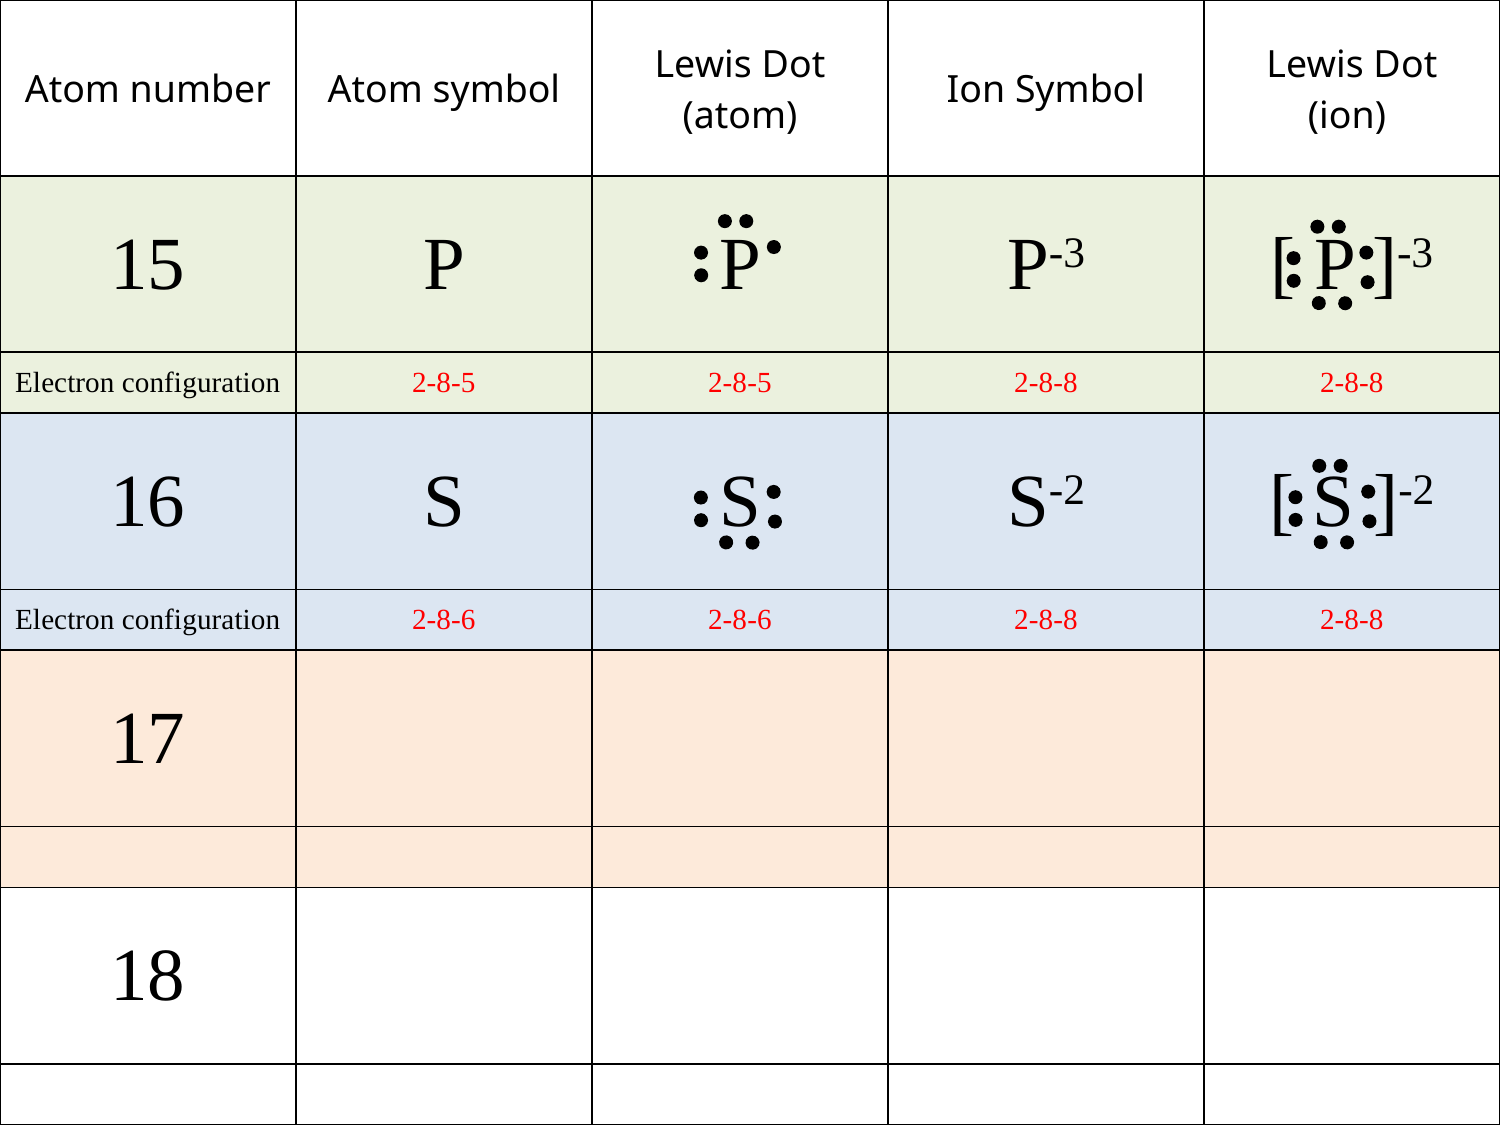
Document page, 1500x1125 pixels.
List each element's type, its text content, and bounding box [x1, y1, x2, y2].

table_cell [889, 1065, 1203, 1124]
table_cell 2-8-5 [593, 353, 887, 412]
table_cell [1, 1065, 295, 1124]
table_cell [889, 888, 1203, 1063]
table_cell [593, 888, 887, 1063]
text_box [694, 246, 708, 259]
text_box [746, 536, 759, 549]
text_box [1313, 459, 1326, 473]
table_cell S [593, 414, 887, 589]
table_cell [1205, 888, 1499, 1063]
text_box [1289, 490, 1302, 504]
table_cell [1205, 827, 1499, 887]
text_box [1338, 296, 1352, 310]
table_header Lewis Dot (ion) [1205, 1, 1499, 175]
table_cell 2-8-8 [1205, 590, 1499, 649]
text_box [1334, 459, 1347, 473]
table_cell [1205, 651, 1499, 826]
table_cell [1, 827, 295, 887]
table_cell 18 [1, 888, 295, 1063]
text_box [1332, 220, 1346, 233]
table_cell [593, 827, 887, 887]
table_cell Electron configuration [1, 353, 295, 412]
table_cell S [297, 414, 591, 589]
table_cell 17 [1, 651, 295, 826]
text_box [1363, 515, 1376, 528]
table_cell [889, 651, 1203, 826]
text_box [1361, 275, 1374, 289]
table_cell [ P ]-3 [1205, 177, 1499, 351]
table_cell [593, 651, 887, 826]
table_cell [593, 1065, 887, 1124]
table_header Ion Symbol [889, 1, 1203, 175]
text_box [1289, 513, 1302, 527]
table_header Atom number [1, 1, 295, 175]
table_cell [297, 651, 591, 826]
text_box [719, 536, 733, 549]
text_box [767, 240, 781, 254]
table_cell 2-8-6 [593, 590, 887, 649]
text_box [768, 515, 782, 528]
table_cell 2-8-6 [297, 590, 591, 649]
text_box [1340, 536, 1354, 549]
table_cell [ S ]-2 [1205, 414, 1499, 589]
table_cell S-2 [889, 414, 1203, 589]
text_box [1314, 535, 1327, 549]
table_cell [1205, 1065, 1499, 1124]
table_cell Electron configuration [1, 590, 295, 649]
table_cell 16 [1, 414, 295, 589]
table_cell P [593, 177, 887, 351]
table_cell [297, 827, 591, 887]
text_box [1287, 251, 1300, 265]
table_cell 2-8-8 [1205, 353, 1499, 412]
text_box [1312, 296, 1326, 310]
table_cell 2-8-5 [297, 353, 591, 412]
table_cell 2-8-8 [889, 353, 1203, 412]
table_cell [889, 827, 1203, 887]
table_cell P-3 [889, 177, 1203, 351]
text_box [1311, 220, 1324, 233]
text_box [767, 485, 780, 499]
text_box [718, 214, 732, 228]
table_header Lewis Dot (atom) [593, 1, 887, 175]
table_cell 2-8-8 [889, 590, 1203, 649]
table_cell [297, 888, 591, 1063]
table_cell P [297, 177, 591, 351]
text_box [740, 214, 753, 228]
table_header Atom symbol [297, 1, 591, 175]
text_box [1361, 485, 1375, 498]
text_box [694, 513, 708, 527]
table_cell 15 [1, 177, 295, 351]
table_cell [297, 1065, 591, 1124]
text_box [694, 268, 708, 282]
text_box [694, 491, 708, 504]
text_box [1287, 274, 1300, 288]
text_box [1360, 246, 1373, 259]
